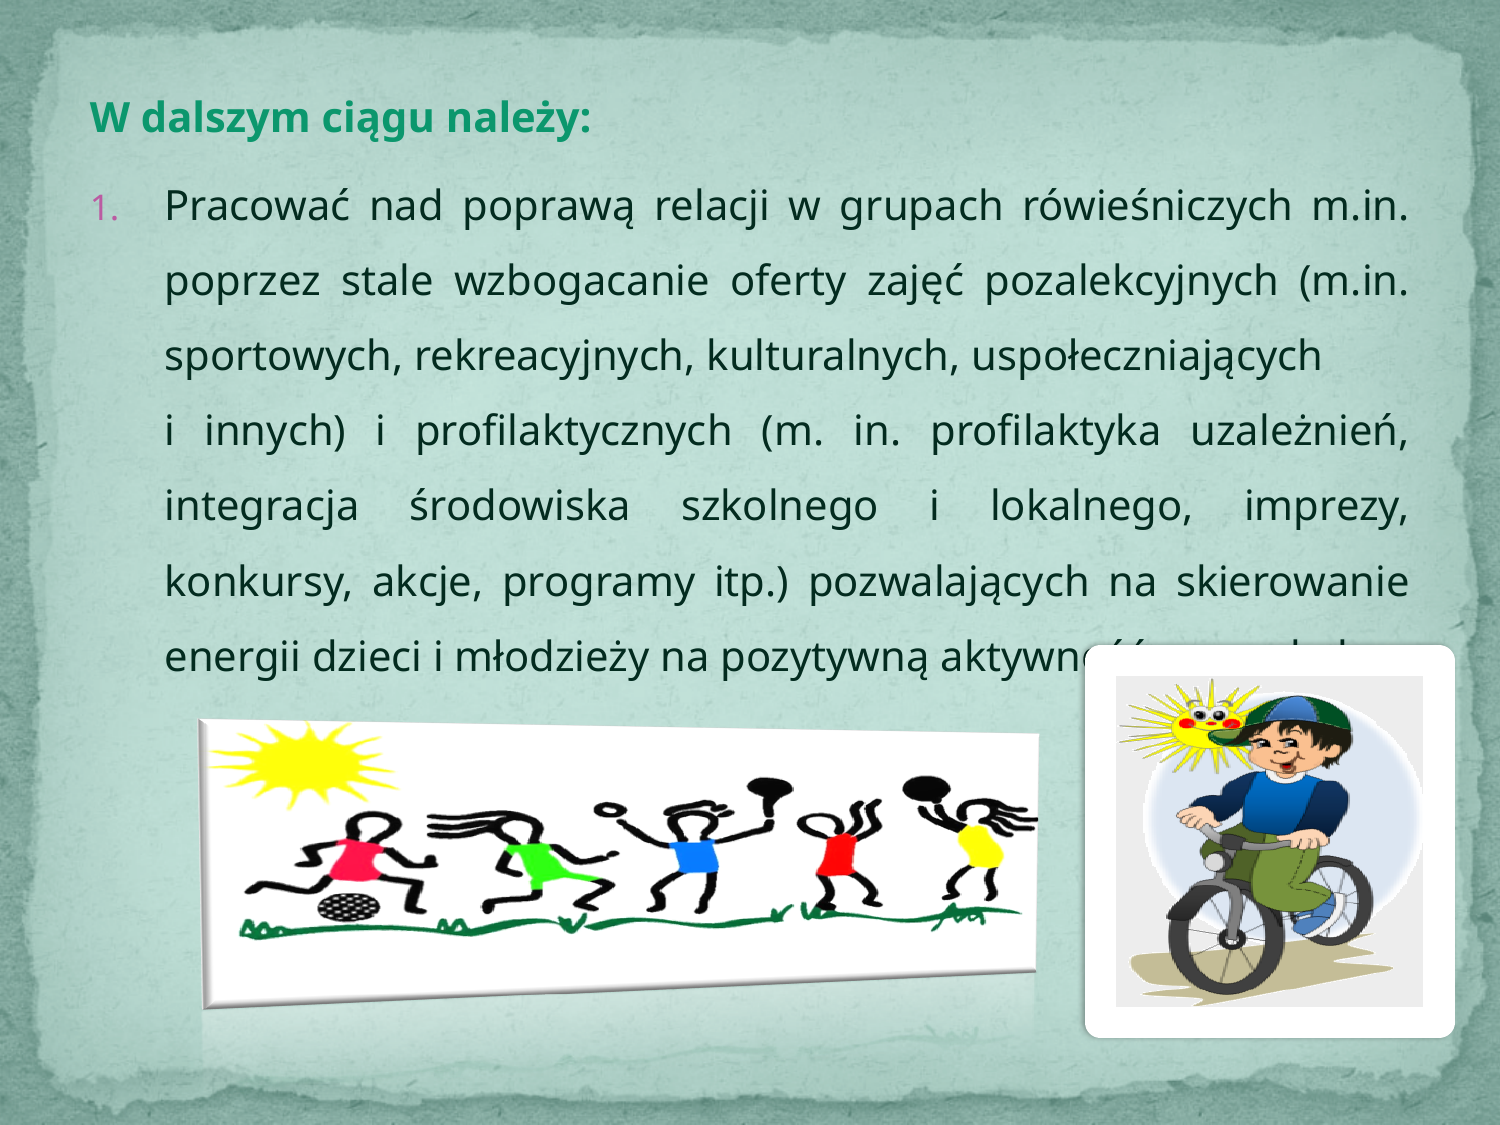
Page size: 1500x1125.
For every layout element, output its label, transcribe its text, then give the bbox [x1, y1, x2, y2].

picture [1115, 675, 1424, 1008]
list W dalszym ciągu należy: Pracować nad poprawą relacji w grupach rówieśniczych m.in. poprzez stale wzbogacanie oferty zajęć pozalekcyjnych (m.in. sportowych, rekreacyjnych, kulturalnych, uspołeczniających i innych) i profilaktycznych (m. in. profilaktyka uzależnień, integracja środowiska szkolnego i lokalnego, imprezy, konkursy, akcje, programy itp.) pozwalających na skierowanie energii dzieci i młodzieży na pozytywną aktywność pozaszkolną. [75, 58, 1425, 740]
picture [194, 715, 1046, 1125]
